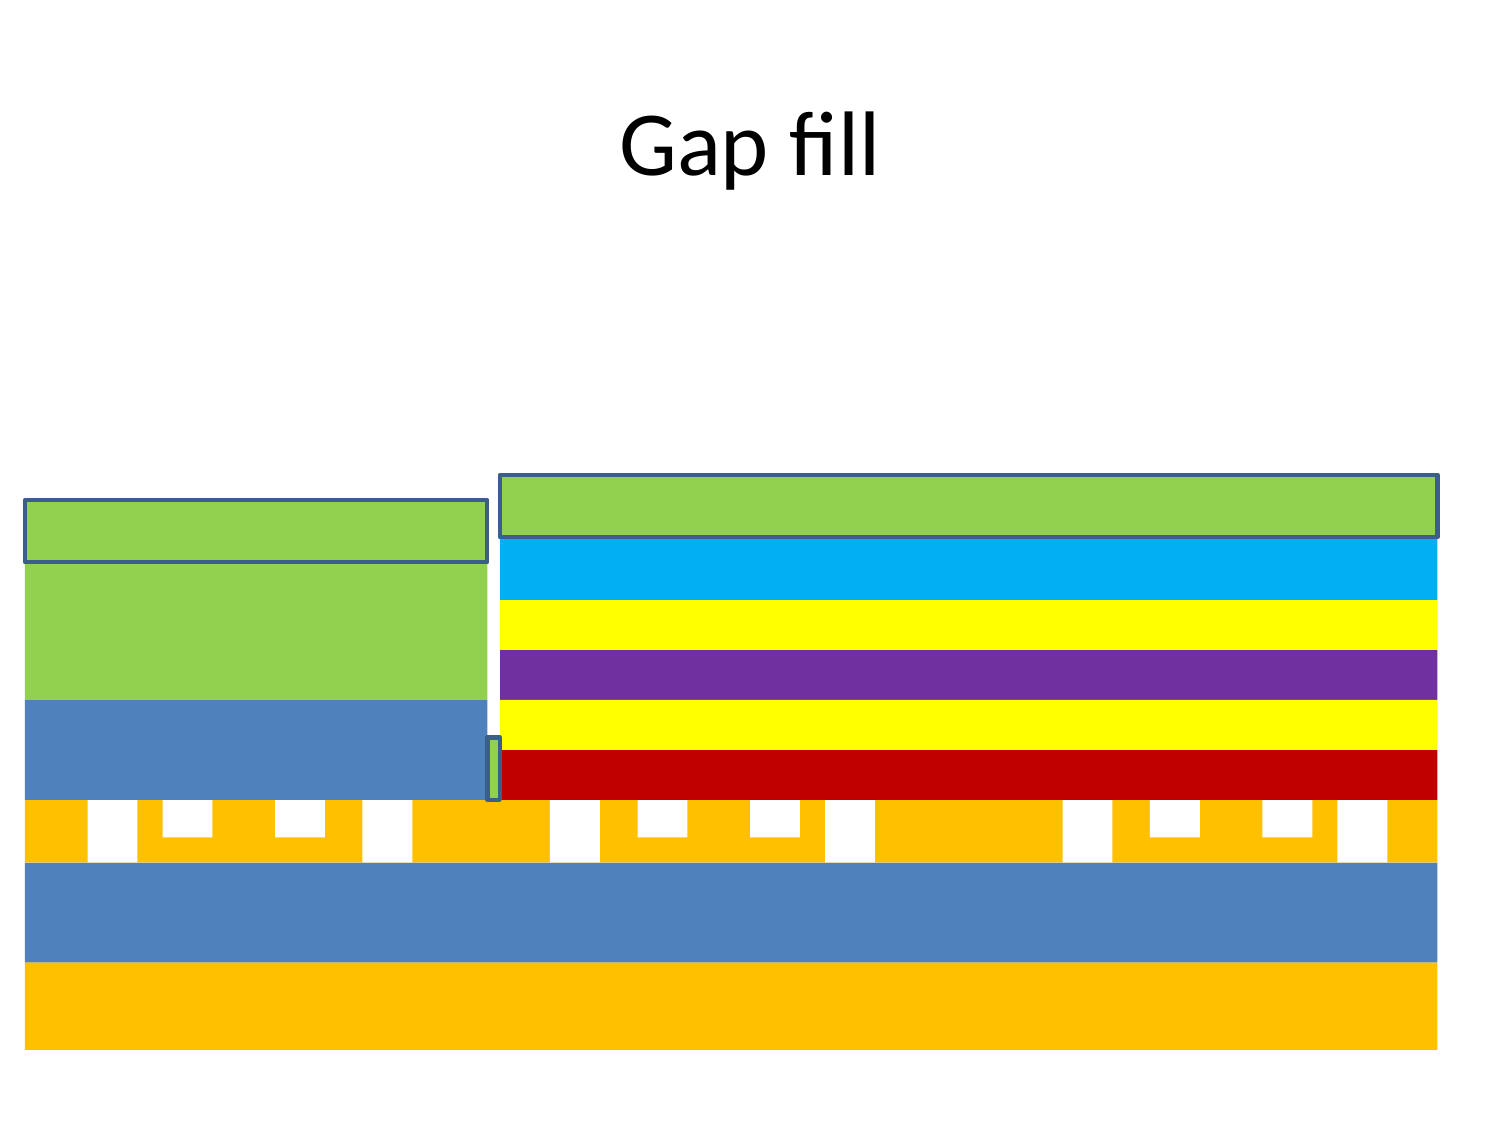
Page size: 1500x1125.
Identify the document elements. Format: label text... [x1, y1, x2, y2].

text_box [23, 564, 489, 702]
text_box [498, 473, 1440, 539]
text_box [498, 598, 1440, 648]
text_box [1115, 802, 1335, 864]
text_box [823, 802, 877, 864]
text_box [360, 802, 415, 864]
text_box [85, 802, 140, 864]
text_box [1260, 802, 1315, 840]
text_box [602, 802, 823, 864]
text_box [501, 752, 1440, 802]
text_box [140, 802, 360, 864]
text_box [498, 698, 1440, 752]
text_box [23, 498, 489, 564]
text_box [1335, 802, 1390, 864]
text_box [1390, 802, 1439, 864]
text_box [160, 802, 215, 840]
text_box [1148, 802, 1202, 840]
text_box [23, 802, 85, 864]
text_box [23, 965, 1439, 1052]
text_box [23, 702, 489, 802]
text_box [498, 539, 1440, 598]
text_box [635, 802, 690, 840]
text_box [548, 802, 602, 864]
title Gap fill [75, 45, 1425, 233]
text_box [1060, 802, 1115, 864]
text_box [23, 864, 1439, 965]
text_box [485, 735, 502, 802]
text_box [273, 802, 327, 840]
text_box [748, 802, 802, 840]
text_box [415, 802, 548, 864]
text_box [498, 648, 1440, 698]
text_box [877, 802, 1060, 864]
